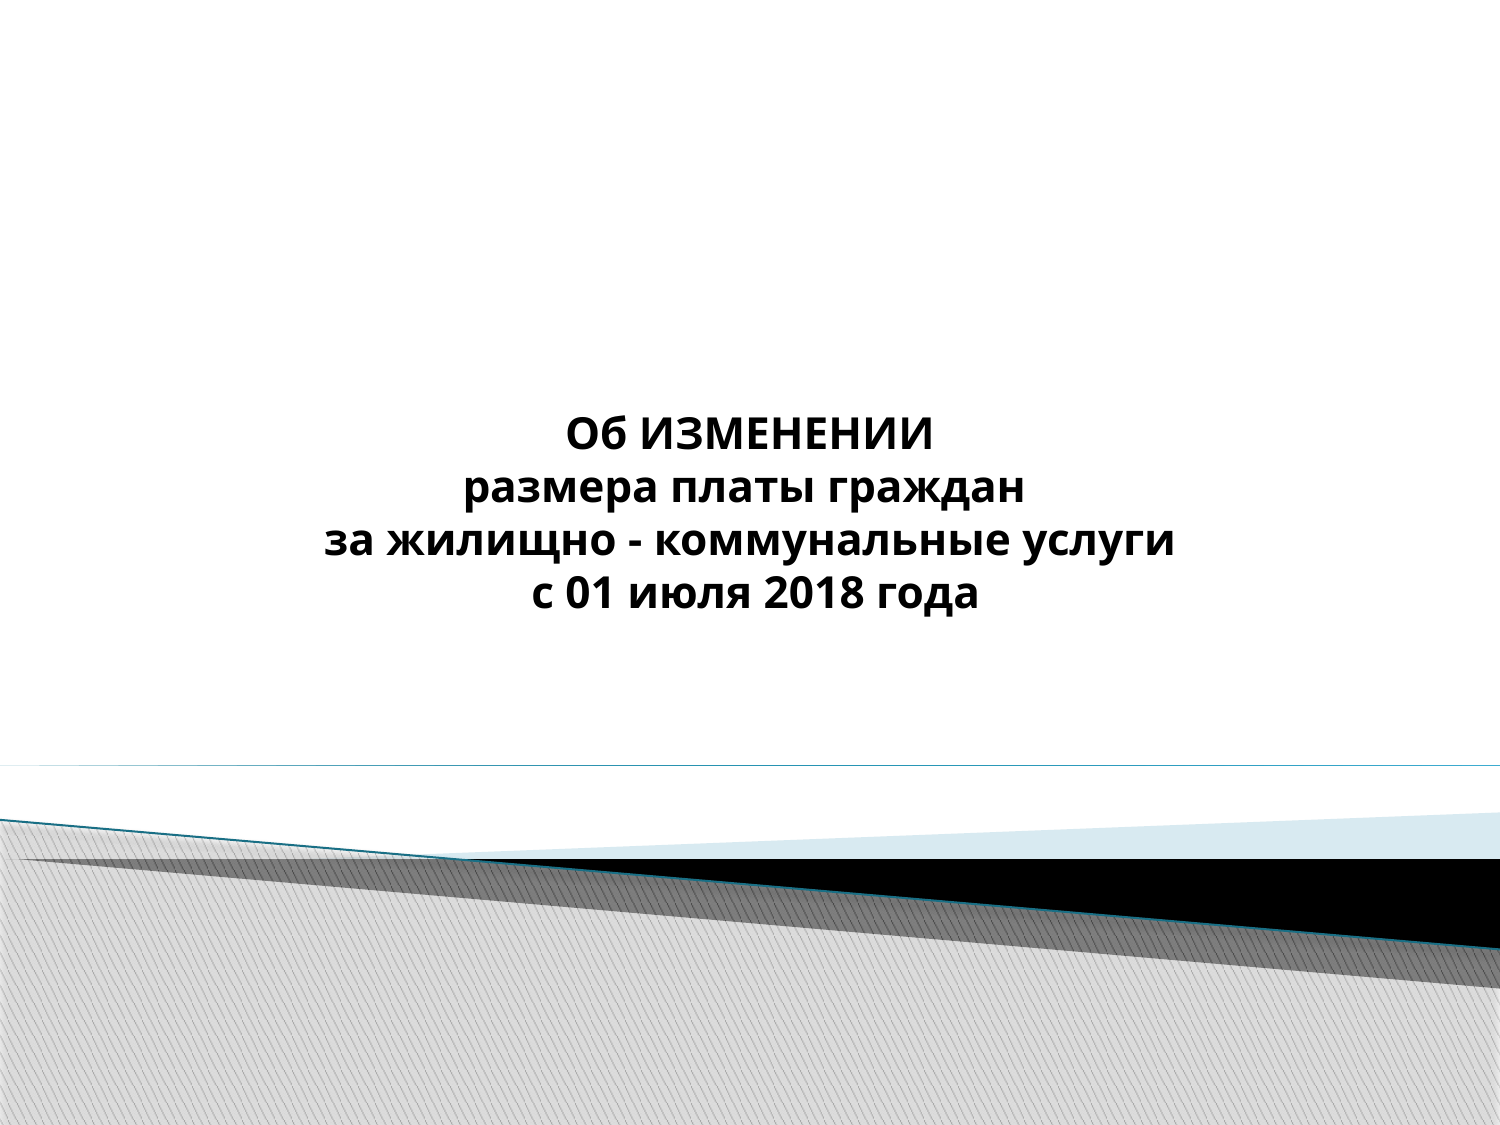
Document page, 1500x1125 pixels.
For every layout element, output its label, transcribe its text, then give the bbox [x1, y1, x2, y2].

picture [5, 859, 1500, 989]
title Об ИЗМЕНЕНИИ размера платы граждан за жилищно - коммунальные услуги с 01 июля 2018 года [23, 234, 1477, 657]
